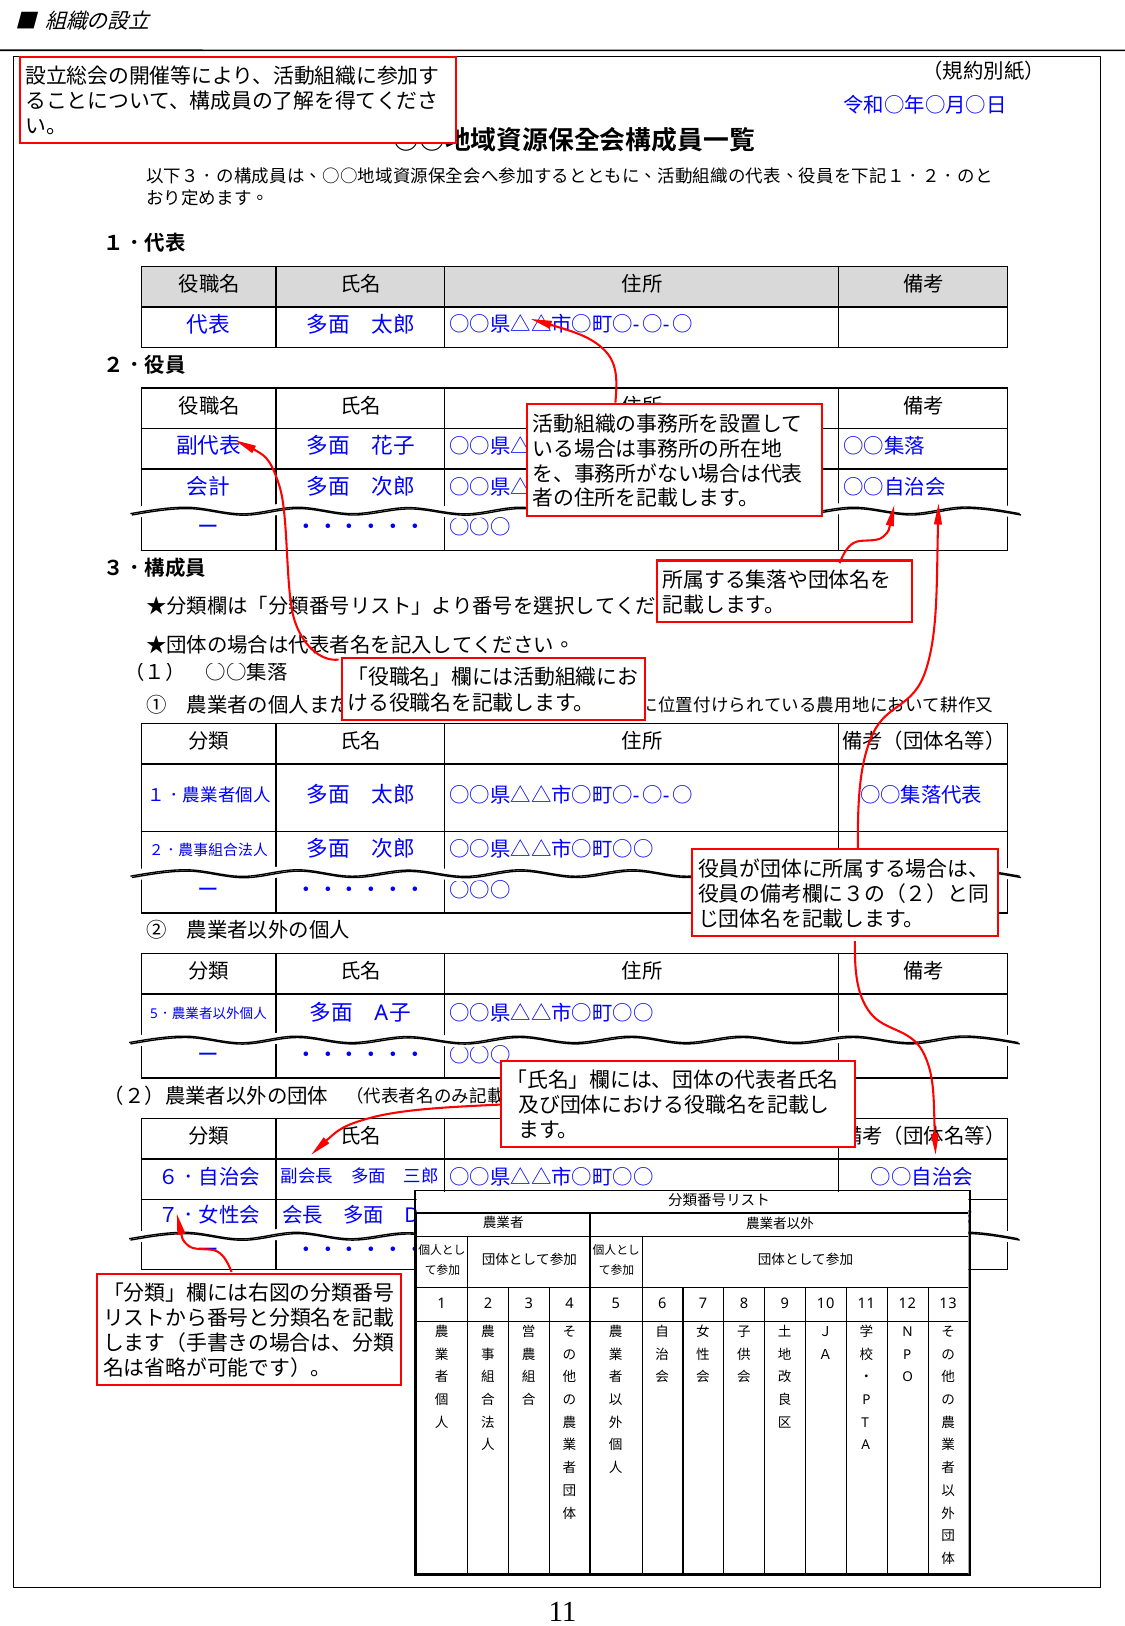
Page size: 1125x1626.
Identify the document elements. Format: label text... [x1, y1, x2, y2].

text_box ■ 組織の設立 [0, 0, 1125, 40]
text_box 「分類」欄には右図の分類番号リストから番号と分類名を記載します（手書きの場合は、分類名は省略が可能です）。 [97, 1277, 401, 1386]
text_box 11 [509, 1592, 616, 1625]
picture [98, 55, 1050, 1575]
text_box 設立総会の開催等により、活動組織に参加することについて、構成員の了解を得てください。 [19, 56, 96, 144]
text_box [12, 54, 1102, 1590]
